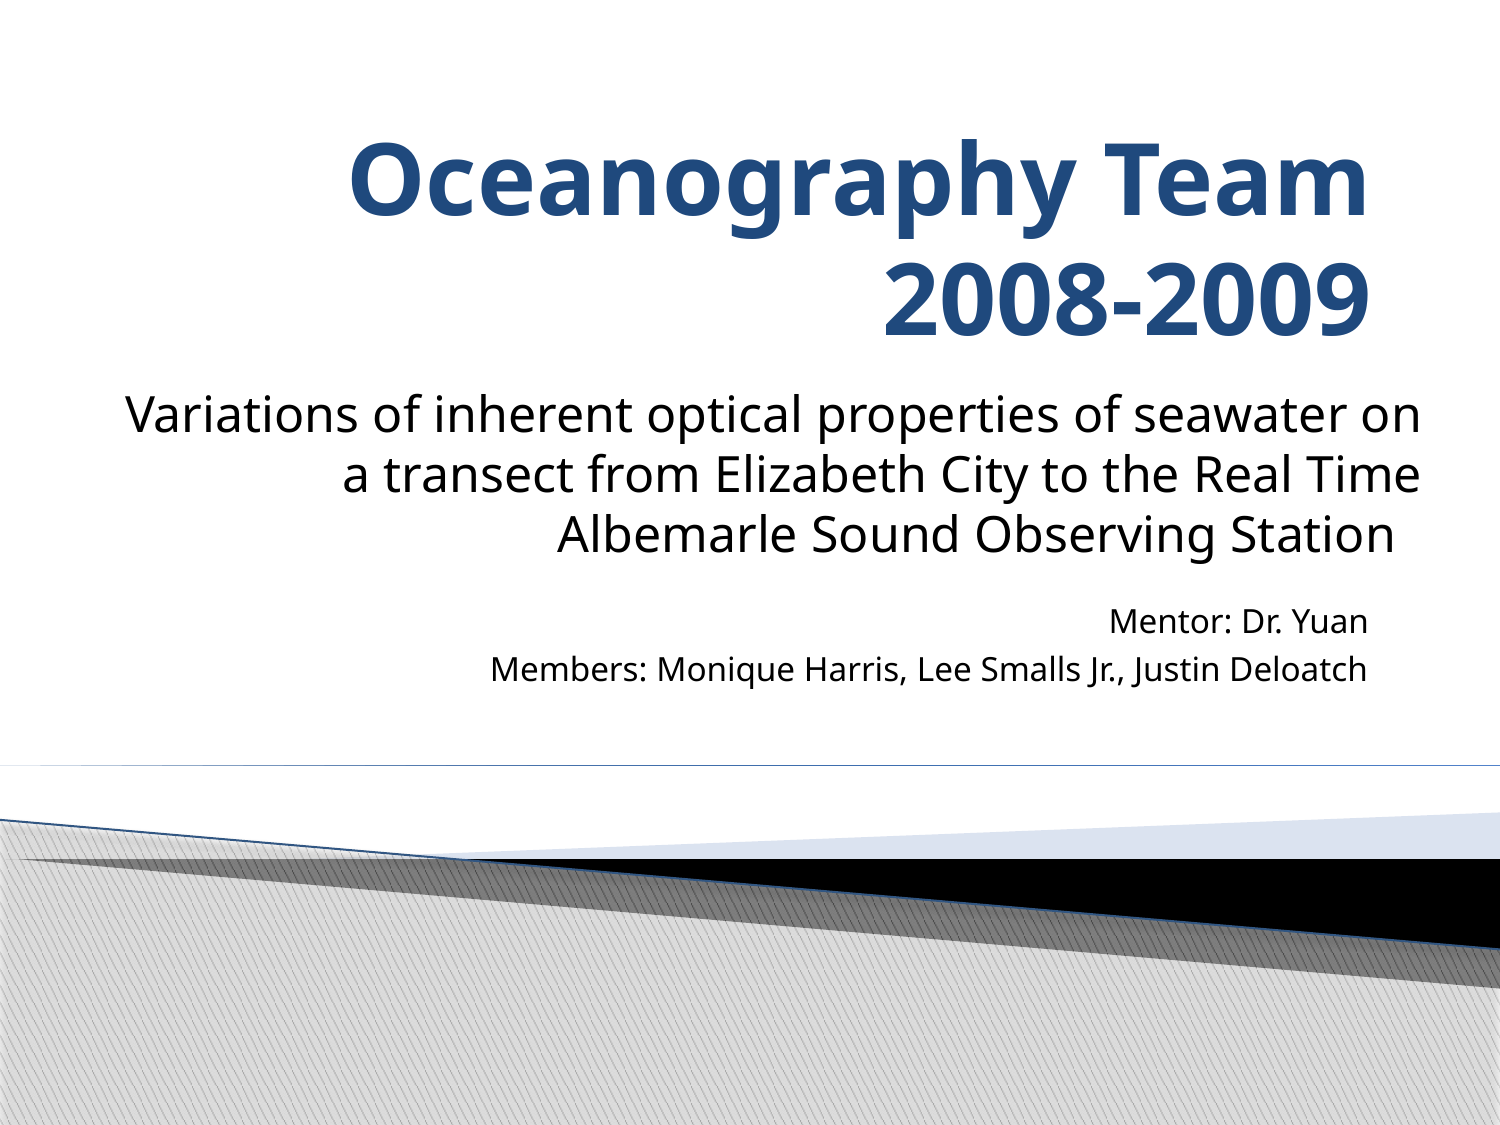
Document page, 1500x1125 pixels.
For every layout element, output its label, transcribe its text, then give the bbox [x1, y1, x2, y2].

title Oceanography Team 2008-2009 [112, 62, 1388, 363]
subtitle Mentor: Dr. Yuan Members: Monique Harris, Lee Smalls Jr., Justin Deloatch [112, 592, 1388, 790]
picture [5, 859, 1500, 989]
text_box Variations of inherent optical properties of seawater on a transect from Elizabeth City to the Real Time Albemarle Sound Observing Station [74, 374, 1438, 570]
